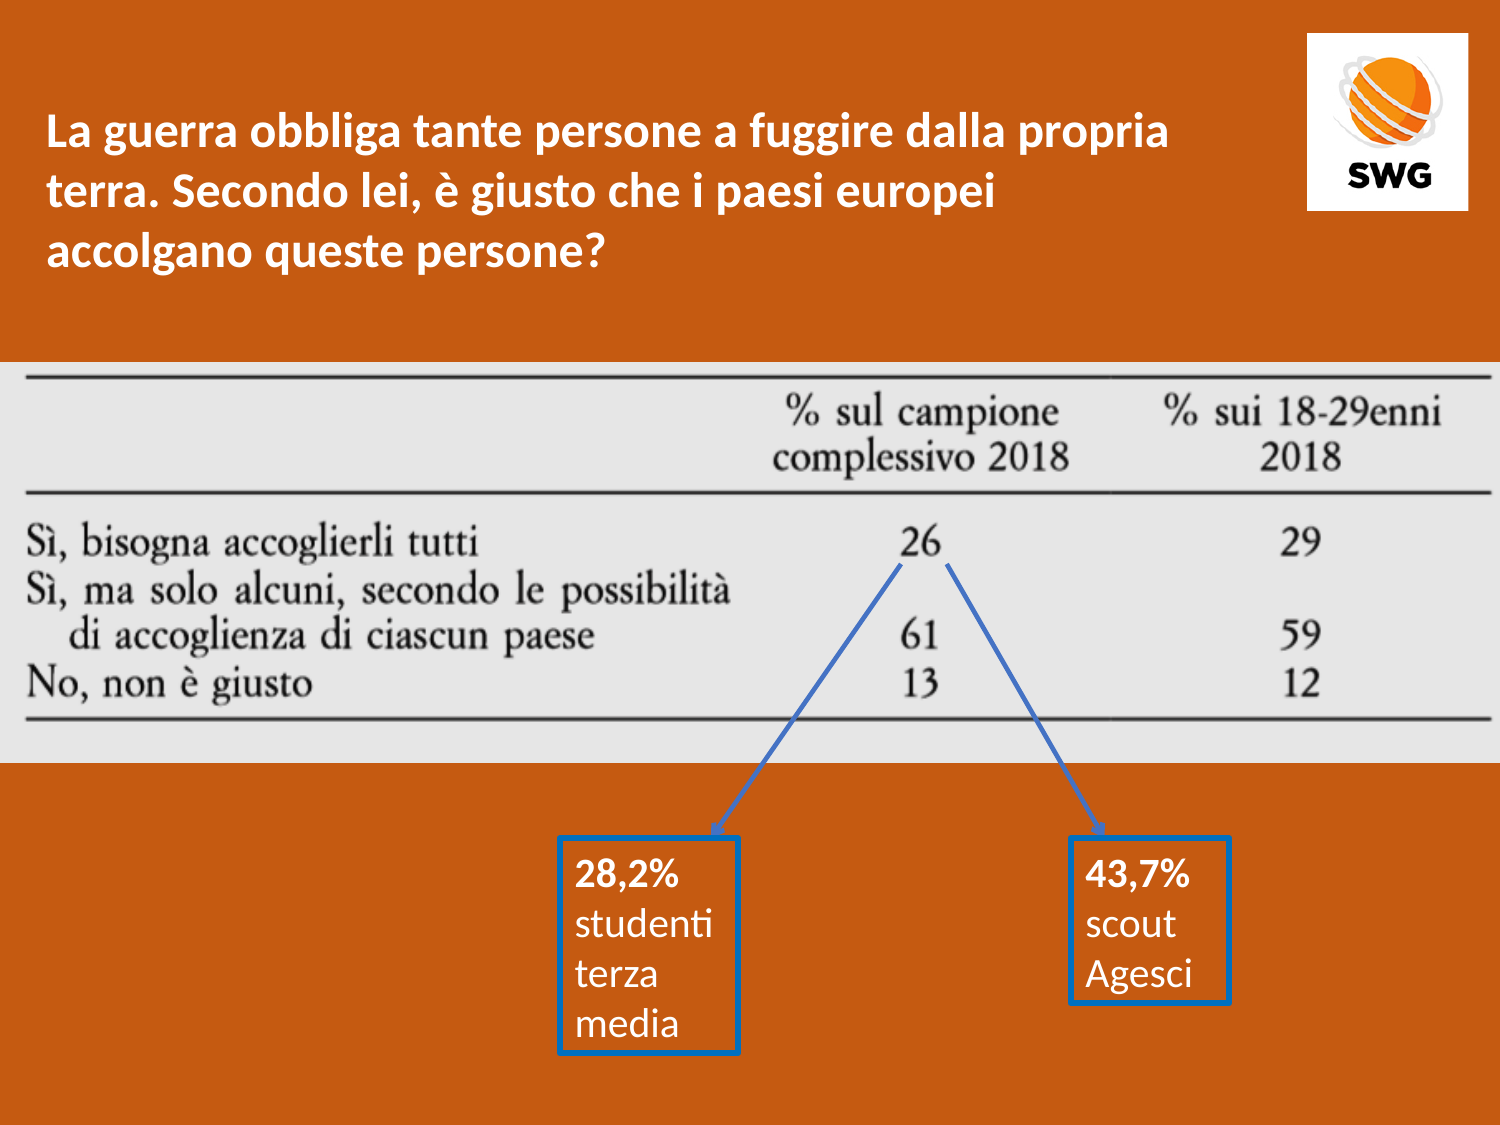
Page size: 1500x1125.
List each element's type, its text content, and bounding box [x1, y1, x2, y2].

text_box La guerra obbliga tante persone a fuggire dalla propria terra. Secondo lei, è giusto che i paesi europei accolgano queste persone? [31, 89, 1196, 285]
picture [1307, 33, 1469, 211]
picture [0, 362, 1500, 763]
text_box 28,2% studenti terza media [559, 838, 739, 1054]
text_box 43,7% scout Agesci [1070, 838, 1230, 1004]
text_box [946, 563, 1105, 839]
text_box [710, 563, 902, 839]
